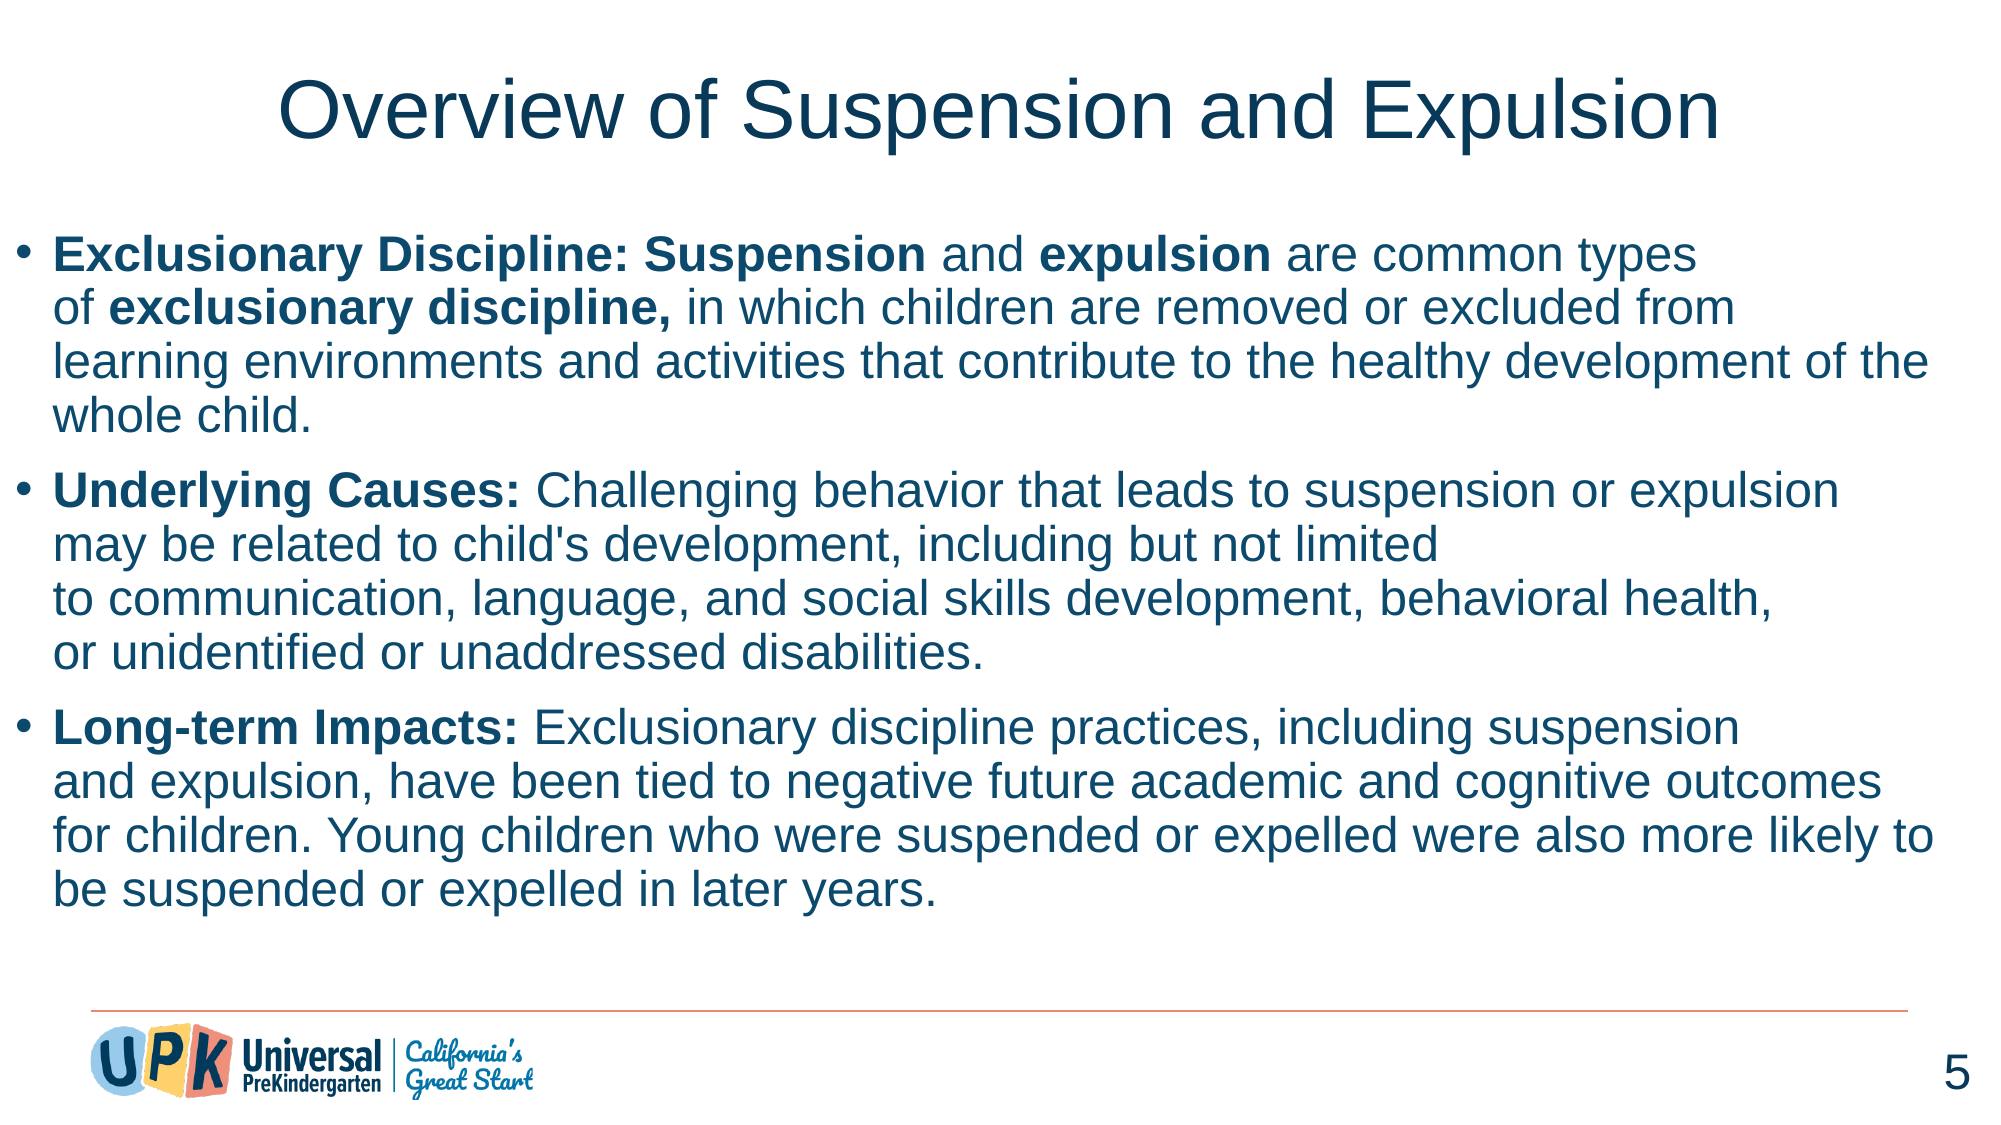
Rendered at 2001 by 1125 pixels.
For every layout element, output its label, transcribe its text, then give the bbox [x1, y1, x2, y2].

title Overview of Suspension and Expulsion​ [0, 2, 2000, 220]
slide_number 5 [1536, 1039, 1987, 1100]
list Exclusionary Discipline: Suspension and expulsion are common types of exclusionary discipline, in which children are removed or excluded from learning environments and activities that contribute to the healthy development of the whole child.​ Underlying Causes: Challenging behavior that leads to suspension or expulsion may be related to child's development, including but not limited to communication, language, and social skills development, behavioral health, or unidentified or unaddressed disabilities.​ Long-term Impacts: Exclusionary discipline practices, including suspension and expulsion, have been tied to negative future academic and cognitive outcomes for children. Young children who were suspended or expelled were also more likely to be suspended or expelled in later years. [0, 220, 2000, 1014]
